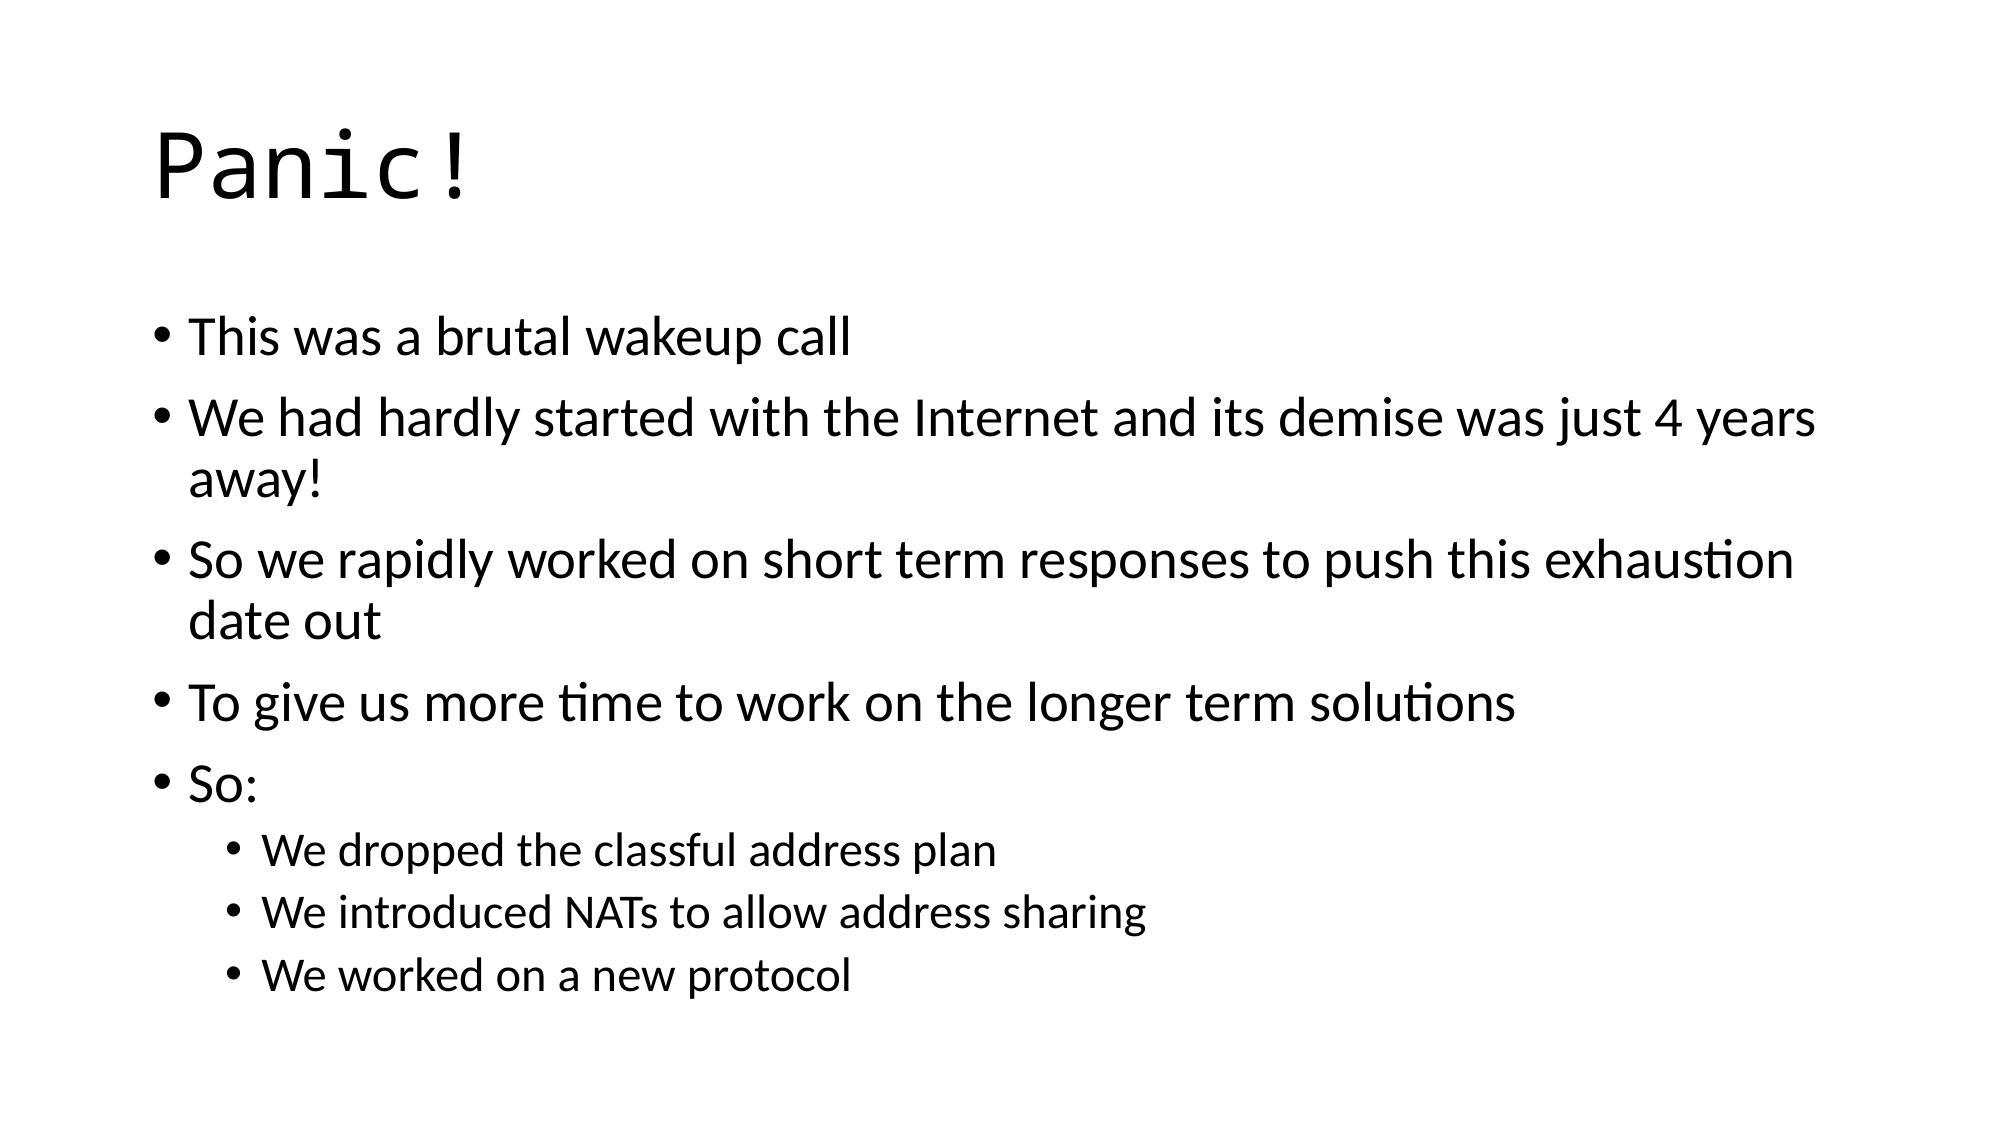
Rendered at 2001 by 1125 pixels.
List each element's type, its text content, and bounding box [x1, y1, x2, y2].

title Panic! [137, 59, 1863, 278]
list This was a brutal wakeup call We had hardly started with the Internet and its demise was just 4 years away! So we rapidly worked on short term responses to push this exhaustion date out To give us more time to work on the longer term solutions So: We dropped the classful address plan We introduced NATs to allow address sharing We worked on a new protocol [137, 299, 1863, 1014]
